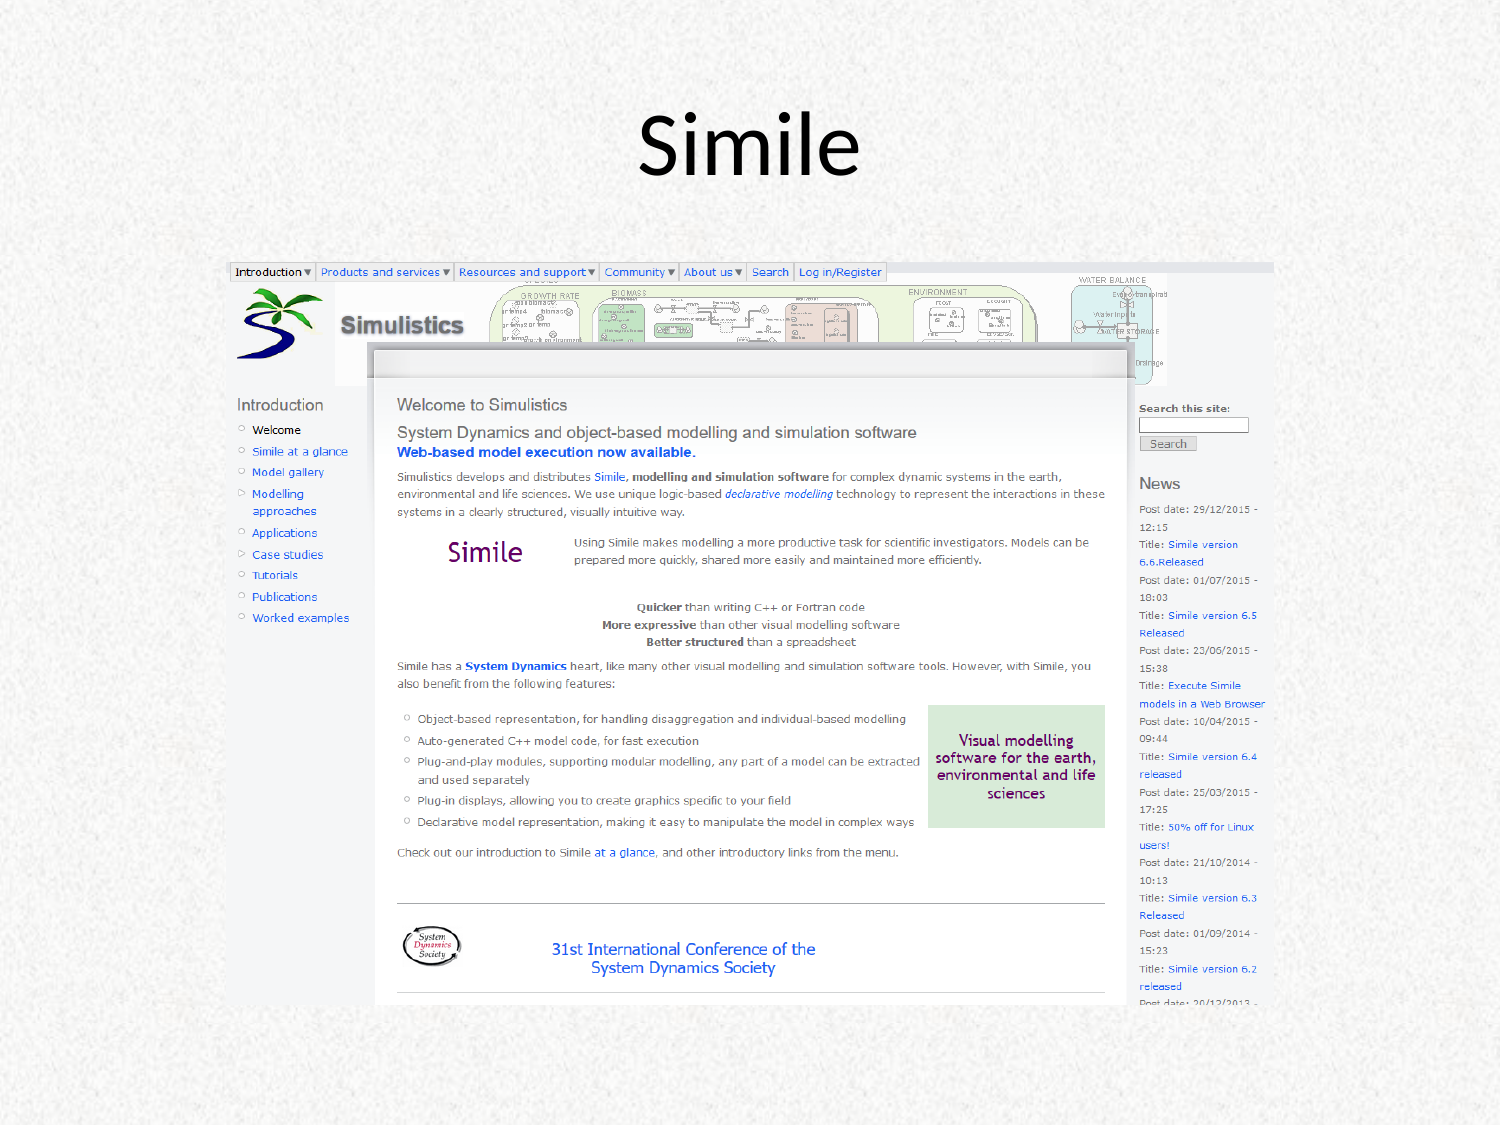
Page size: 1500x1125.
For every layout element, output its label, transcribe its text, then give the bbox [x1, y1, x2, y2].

title Simile [75, 45, 1425, 233]
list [226, 262, 1274, 1005]
